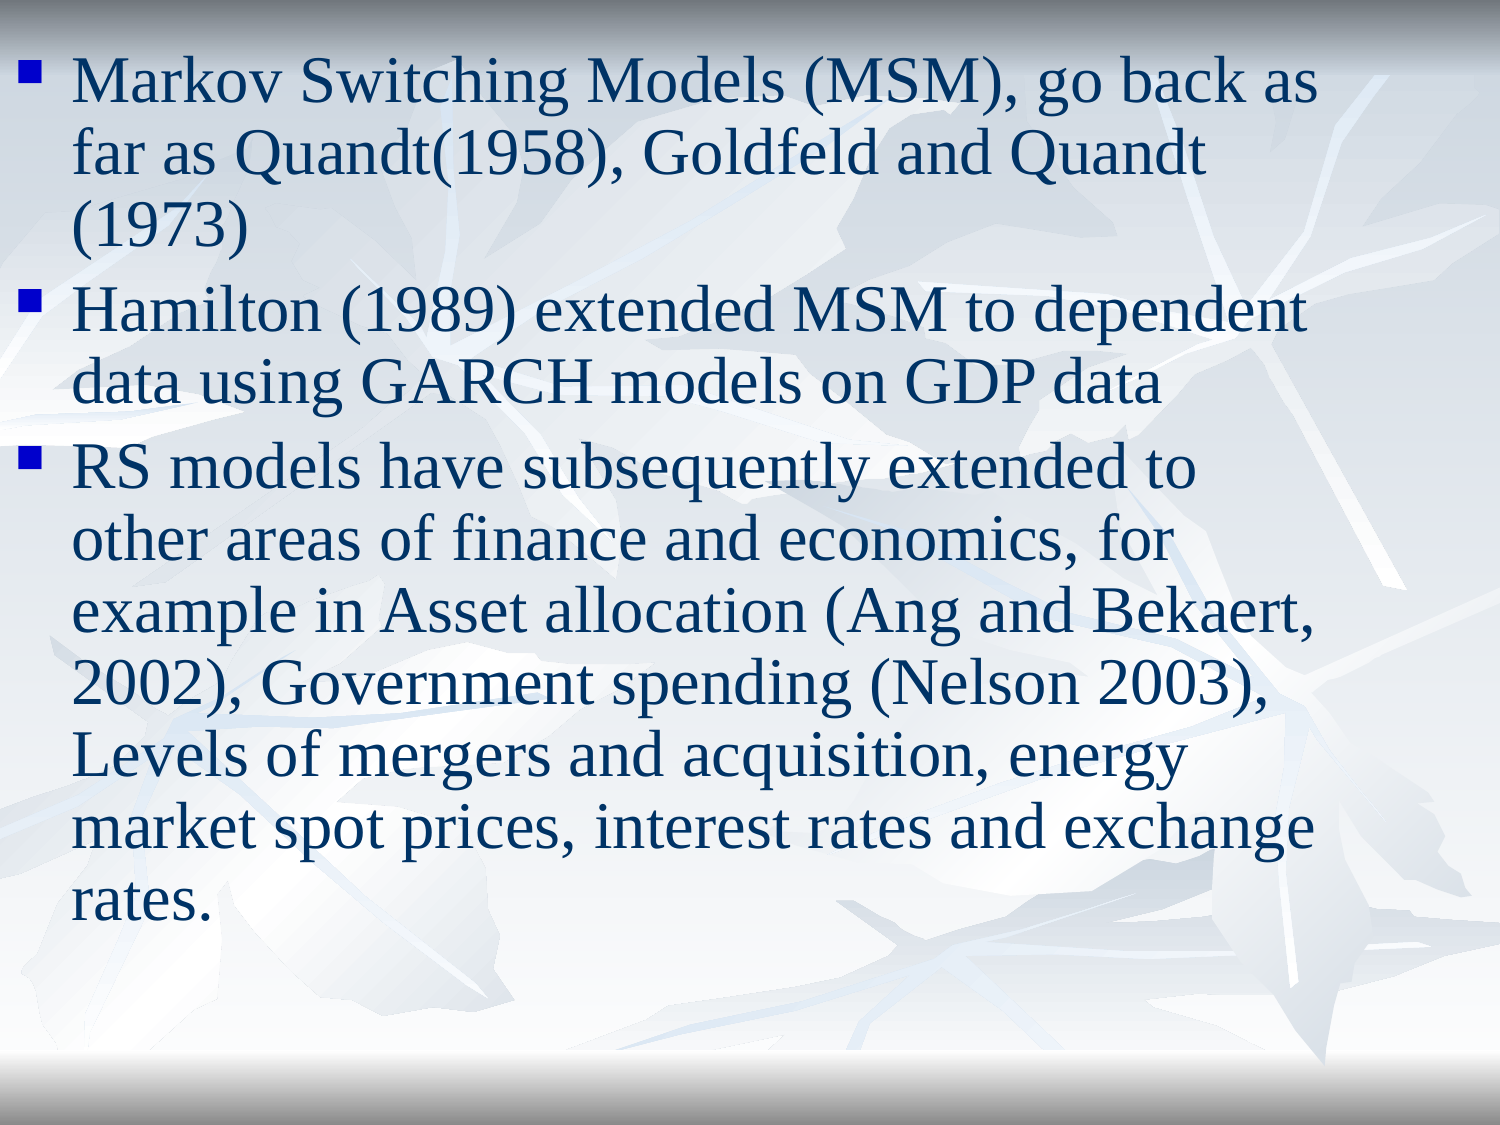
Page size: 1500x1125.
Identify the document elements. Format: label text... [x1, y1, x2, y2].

list Markov Switching Models (MSM), go back as far as Quandt(1958), Goldfeld and Quandt (1973) Hamilton (1989) extended MSM to dependent data using GARCH models on GDP data RS models have subsequently extended to other areas of finance and economics, for example in Asset allocation (Ang and Bekaert, 2002), Government spending (Nelson 2003), Levels of mergers and acquisition, energy market spot prices, interest rates and exchange rates. [0, 37, 1351, 1006]
